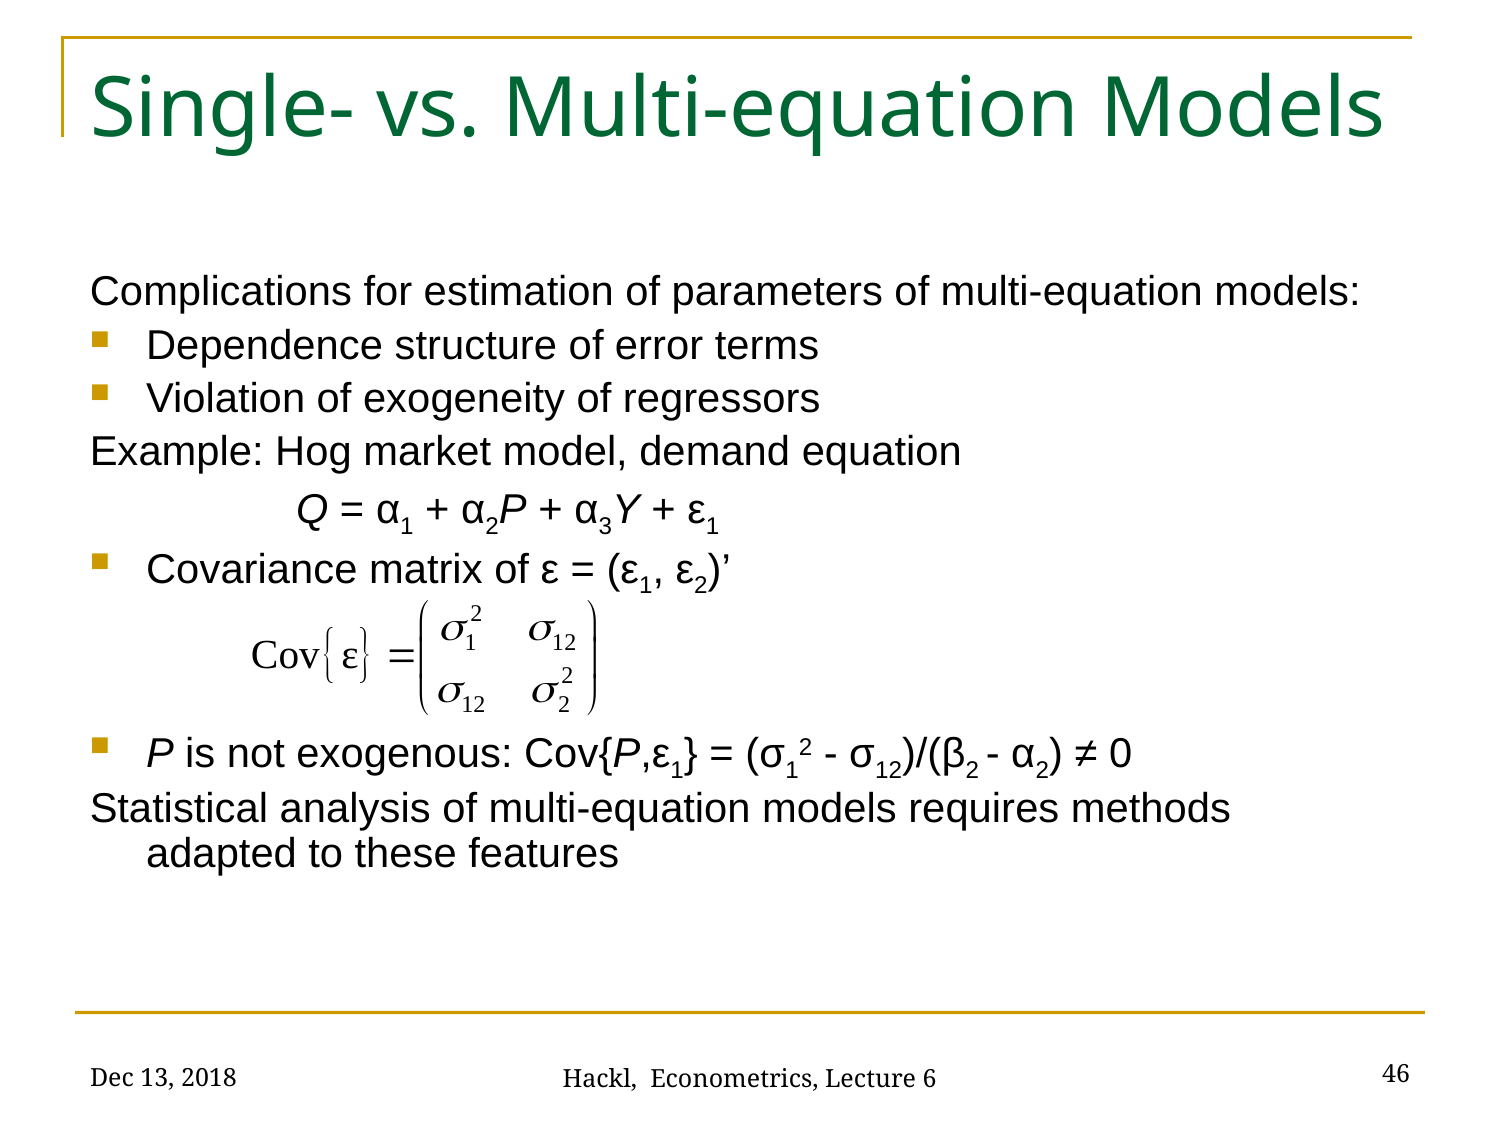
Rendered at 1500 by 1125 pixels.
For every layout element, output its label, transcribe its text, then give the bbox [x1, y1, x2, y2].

text_box Complications for estimation of parameters of multi-equation models: Dependence structure of error terms Violation of exogeneity of regressors Example: Hog market model, demand equation Q = α1 + α2P + α3Y + ε1 Covariance matrix of ε = (ε1, ε2)’ P is not exogenous: Cov{P,ε1} = (σ12 - σ12)/(β2 - α2) ≠ 0 Statistical analysis of multi-equation models requires methods adapted to these features [74, 262, 1395, 973]
title Single- vs. Multi-equation Models [74, 45, 1426, 233]
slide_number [74, 1023, 426, 1100]
slide_number 46 [1074, 1023, 1426, 1100]
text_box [244, 592, 607, 724]
footer Hackl, Econometrics, Lecture 6 [512, 1024, 988, 1101]
